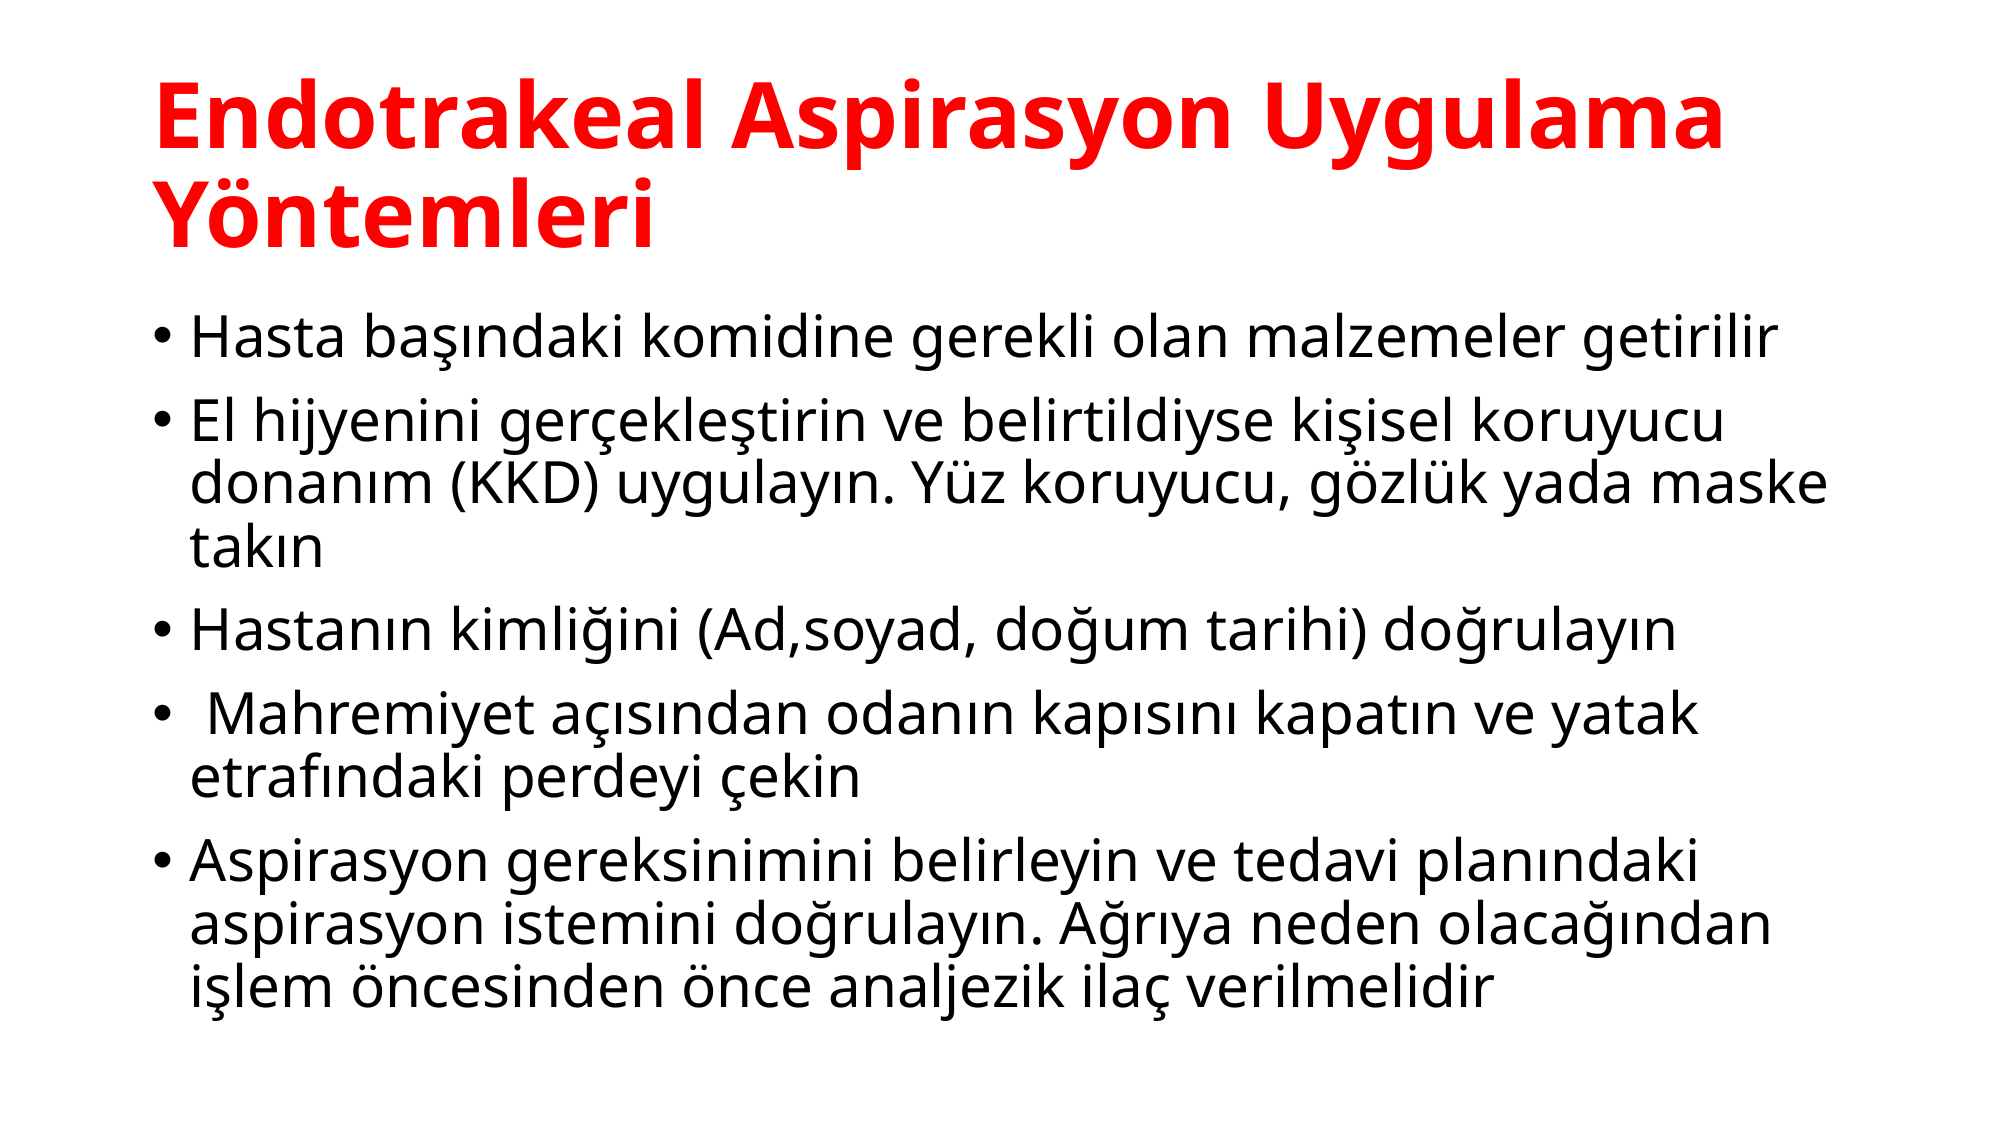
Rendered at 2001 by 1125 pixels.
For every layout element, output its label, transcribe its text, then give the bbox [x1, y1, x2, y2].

title Endotrakeal Aspirasyon Uygulama Yöntemleri [137, 59, 1863, 278]
list Hasta başındaki komidine gerekli olan malzemeler getirilir El hijyenini gerçekleştirin ve belirtildiyse kişisel koruyucu donanım (KKD) uygulayın. Yüz koruyucu, gözlük yada maske takın Hastanın kimliğini (Ad,soyad, doğum tarihi) doğrulayın Mahremiyet açısından odanın kapısını kapatın ve yatak etrafındaki perdeyi çekin Aspirasyon gereksinimini belirleyin ve tedavi planındaki aspirasyon istemini doğrulayın. Ağrıya neden olacağından işlem öncesinden önce analjezik ilaç verilmelidir [137, 299, 1863, 1014]
